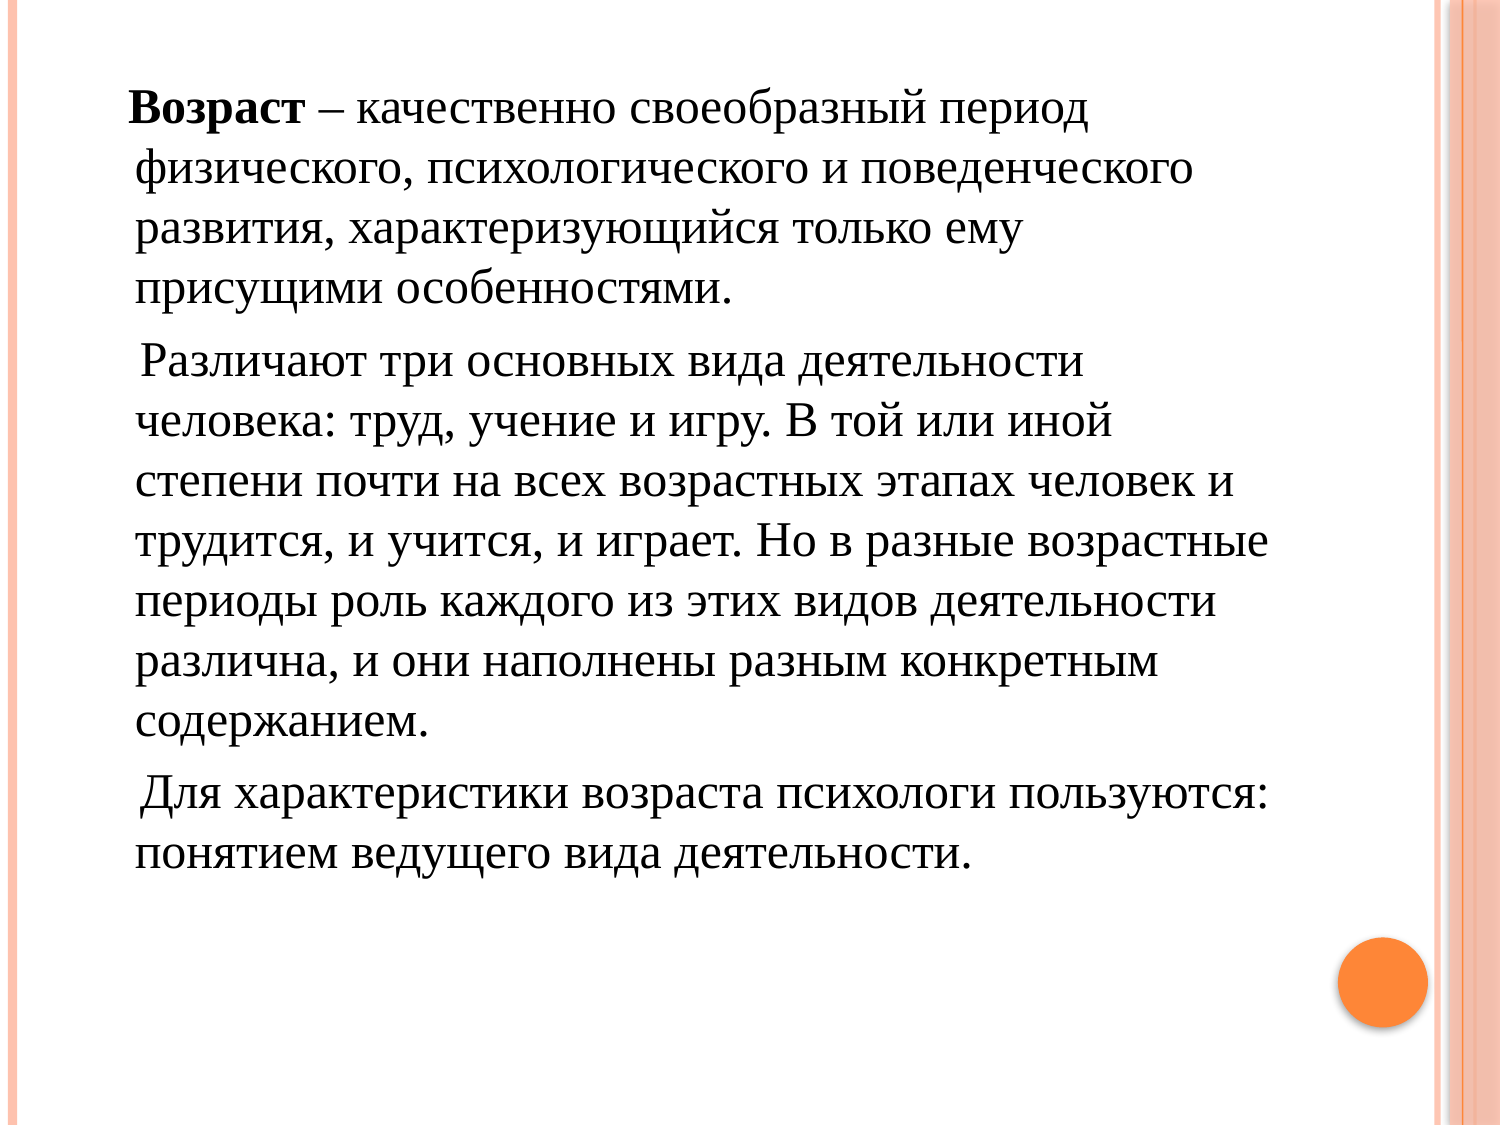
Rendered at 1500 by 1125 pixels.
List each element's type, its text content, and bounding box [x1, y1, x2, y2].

list Возраст – качественно своеобразный период физического, психологического и поведенческого развития, характеризующийся только ему присущими особенностями. Различают три основных вида деятельности человека: труд, учение и игру. В той или иной степени почти на всех возрастных этапах человек и трудится, и учится, и играет. Но в разные возрастные периоды роль каждого из этих видов деятельности различна, и они наполнены разным конкретным содержанием. Для характеристики возраста психологи пользуются: понятием ведущего вида деятельности. [75, 66, 1300, 1062]
